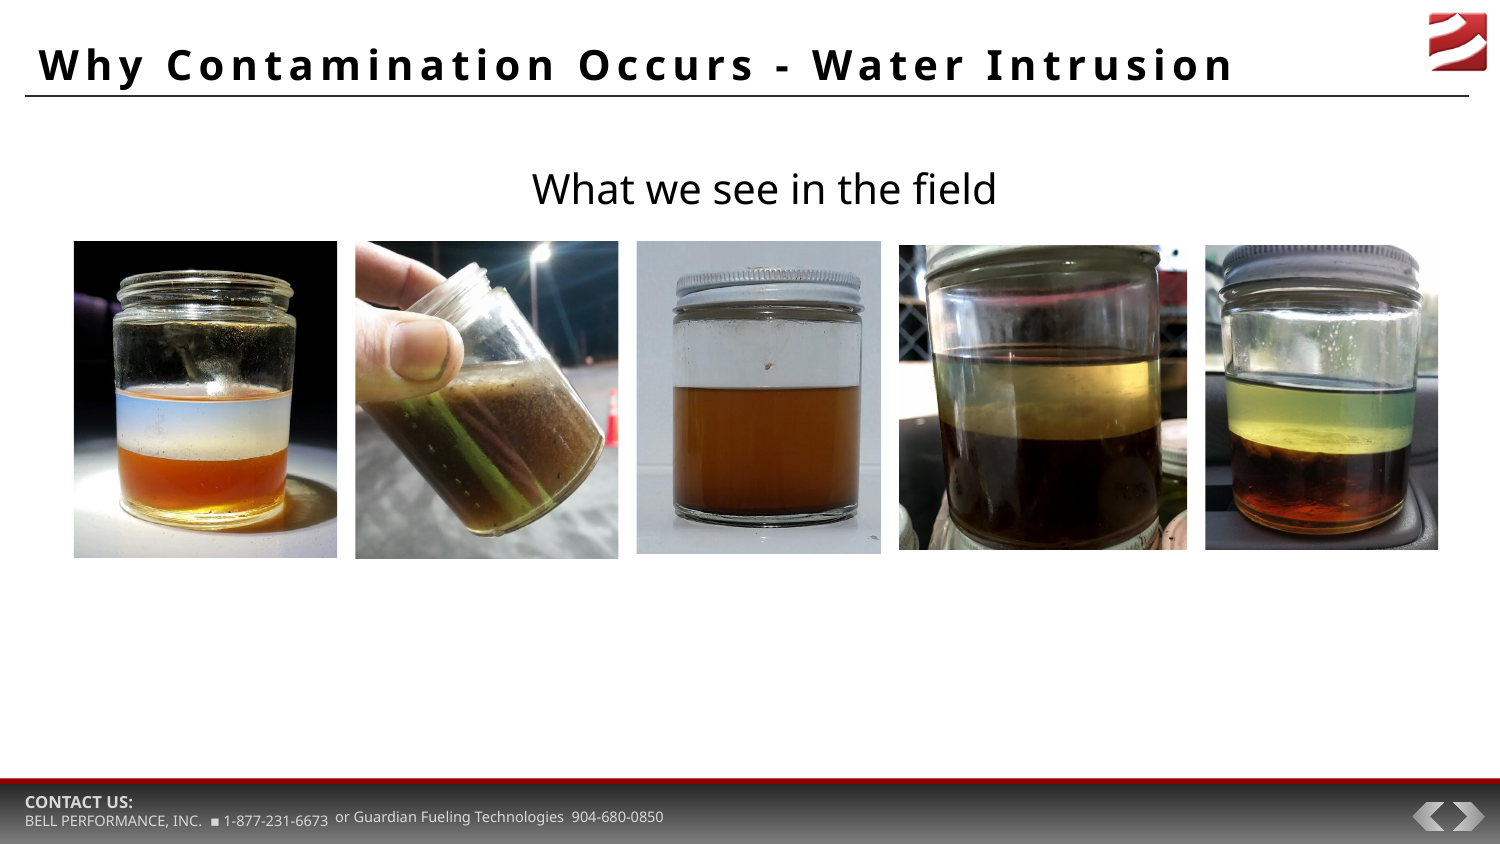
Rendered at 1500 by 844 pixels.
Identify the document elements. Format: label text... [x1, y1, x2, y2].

picture [354, 241, 619, 559]
picture [636, 241, 882, 554]
picture [898, 245, 1188, 550]
picture [73, 241, 338, 558]
title Why Contamination Occurs - Water Intrusion [23, 18, 1469, 95]
text_box What we see in the field [377, 155, 1152, 246]
picture [1427, 9, 1488, 72]
picture [1204, 245, 1439, 550]
text_box or Guardian Fueling Technologies 904-680-0850 [320, 800, 1028, 834]
